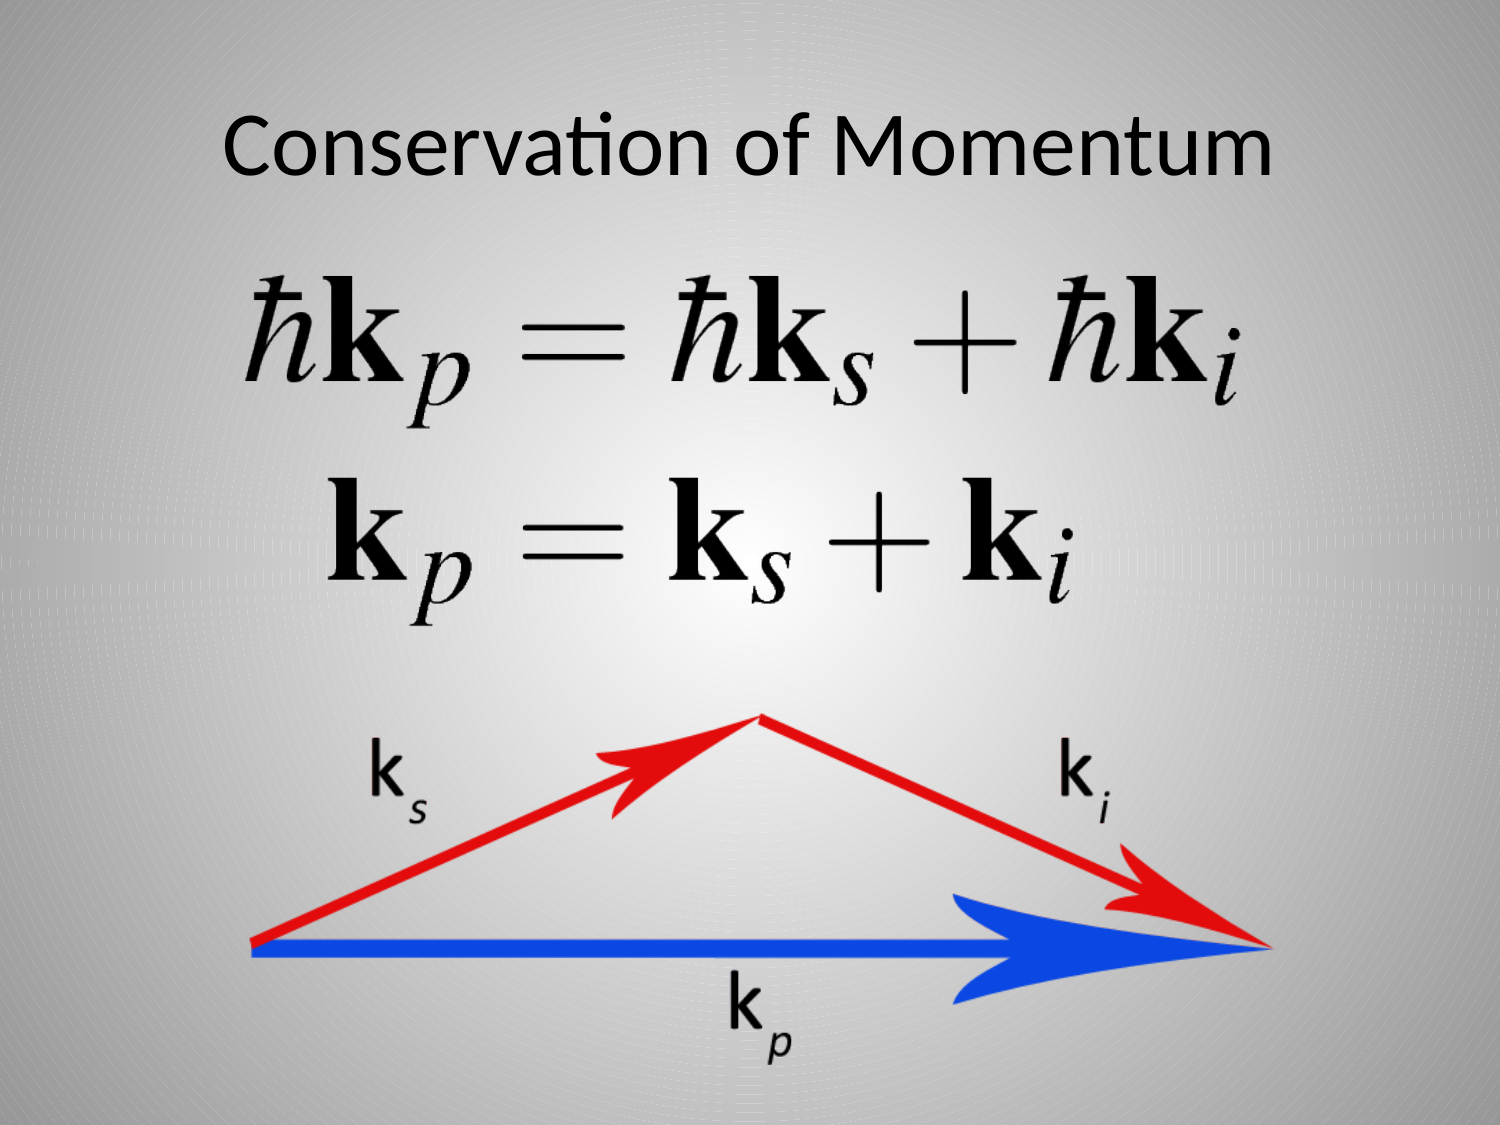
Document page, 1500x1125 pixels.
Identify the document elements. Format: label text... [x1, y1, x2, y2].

picture [197, 464, 1321, 1124]
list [225, 65, 1274, 630]
title Conservation of Momentum [75, 45, 1425, 233]
